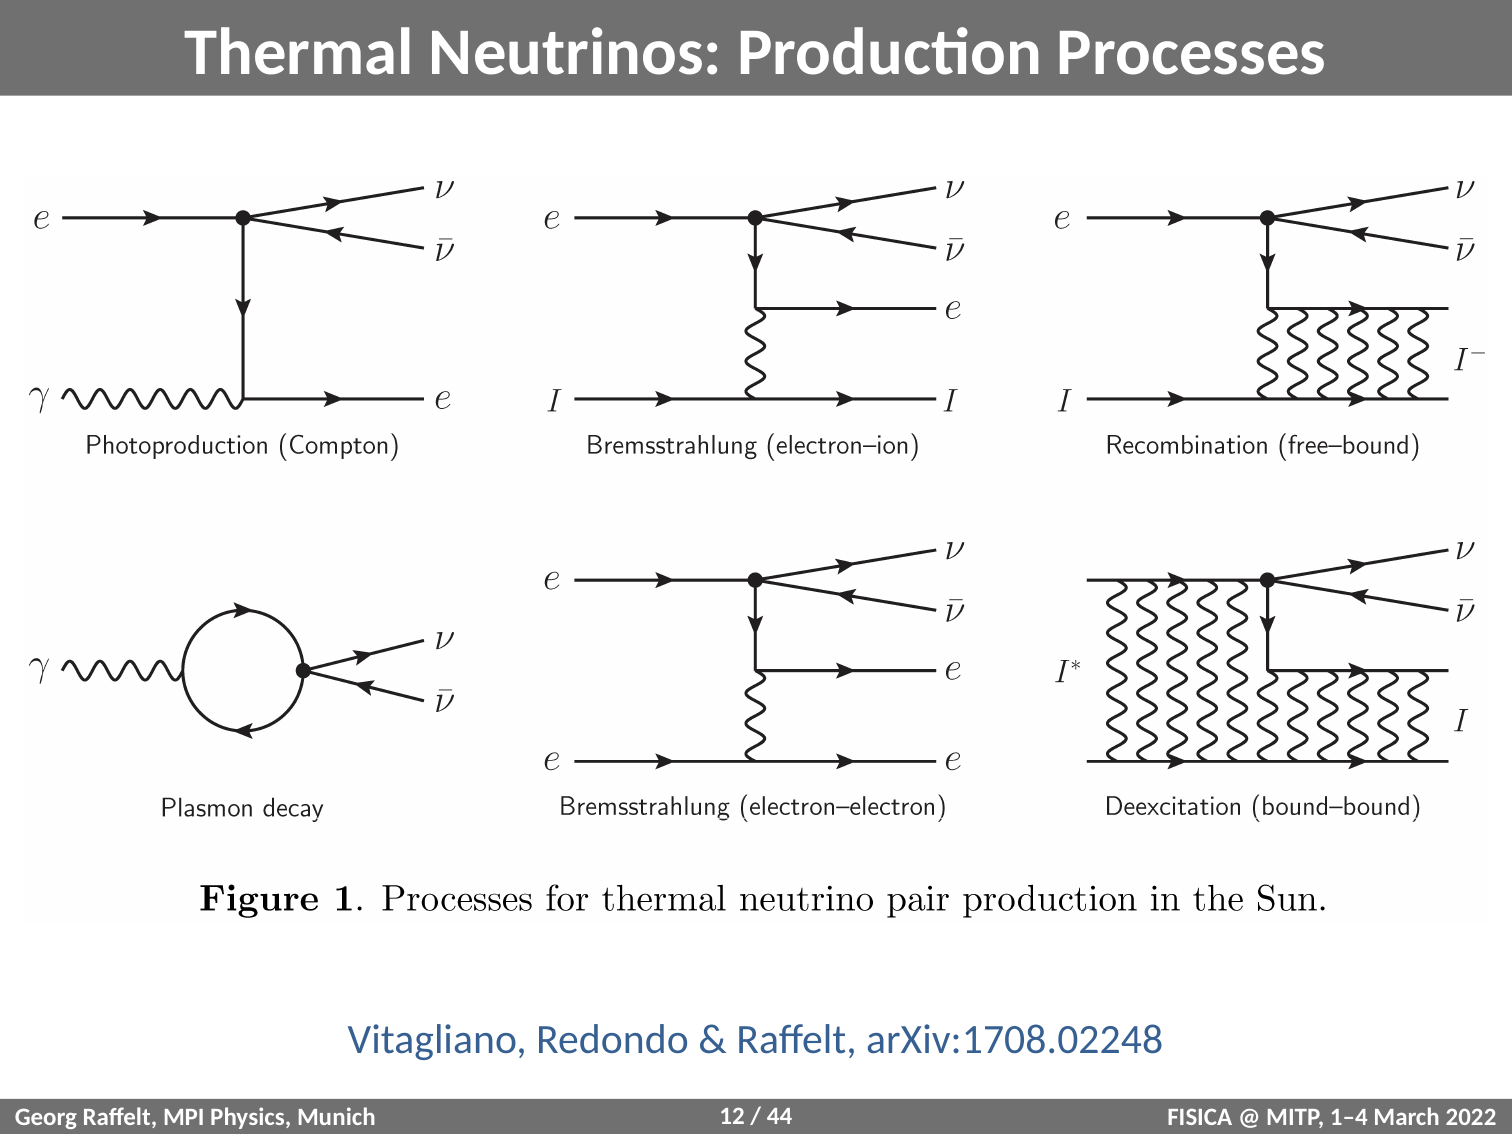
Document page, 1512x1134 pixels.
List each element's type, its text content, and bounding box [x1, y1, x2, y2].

title Thermal Neutrinos: Production Processes [0, 0, 1512, 96]
text_box Vitagliano, Redondo & Raffelt, arXiv:1708.02248 [23, 1003, 1489, 1069]
picture [23, 178, 1489, 922]
